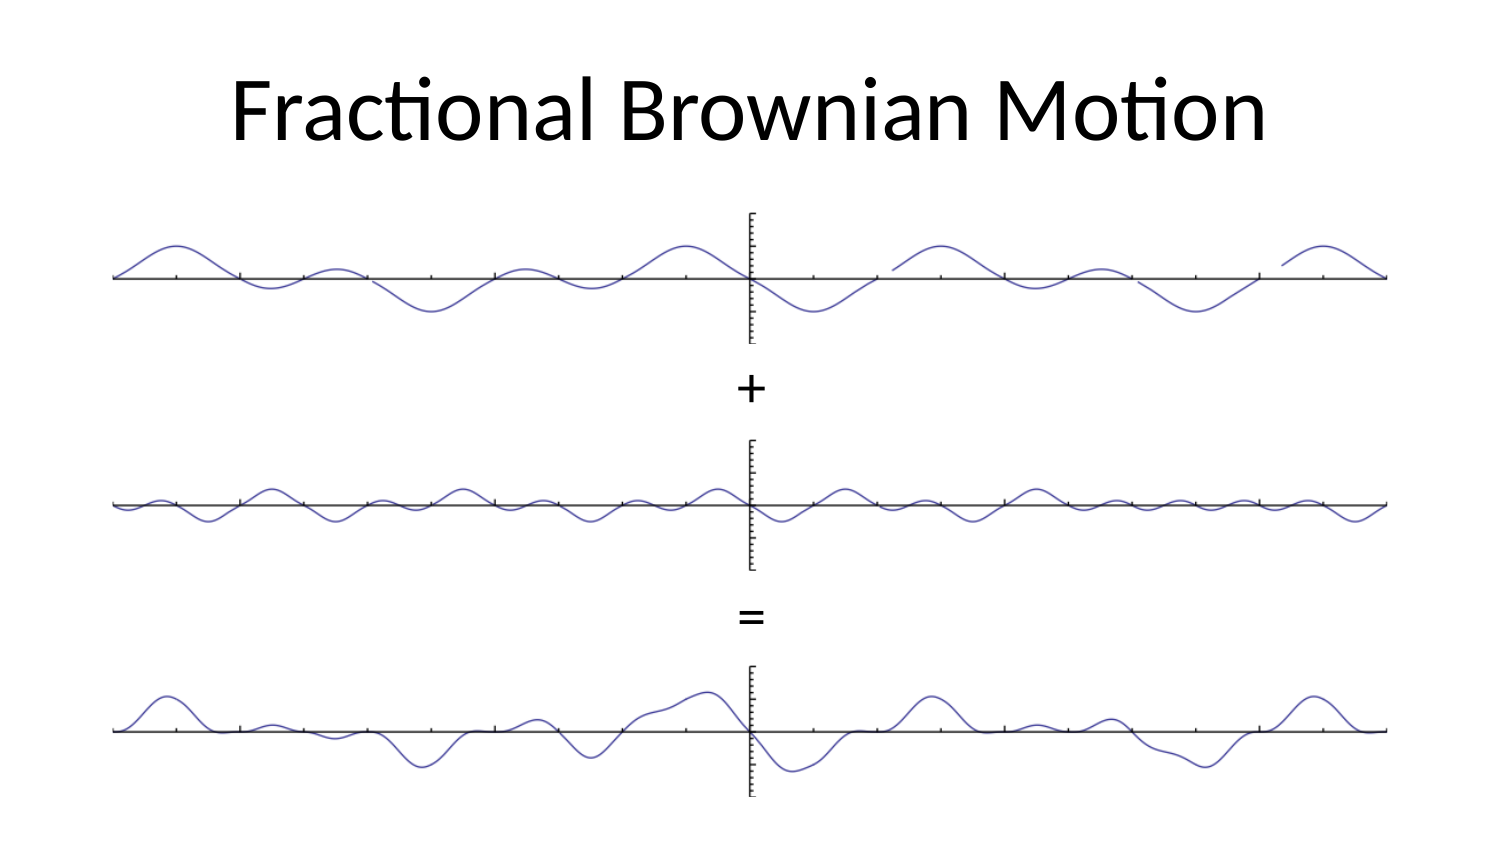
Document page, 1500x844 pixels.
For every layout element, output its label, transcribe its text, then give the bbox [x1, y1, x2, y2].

picture [112, 212, 1388, 345]
title Fractional Brownian Motion [75, 33, 1425, 175]
picture [112, 665, 1388, 798]
picture [112, 439, 1388, 571]
text_box + [722, 353, 782, 427]
text_box = [722, 579, 782, 655]
